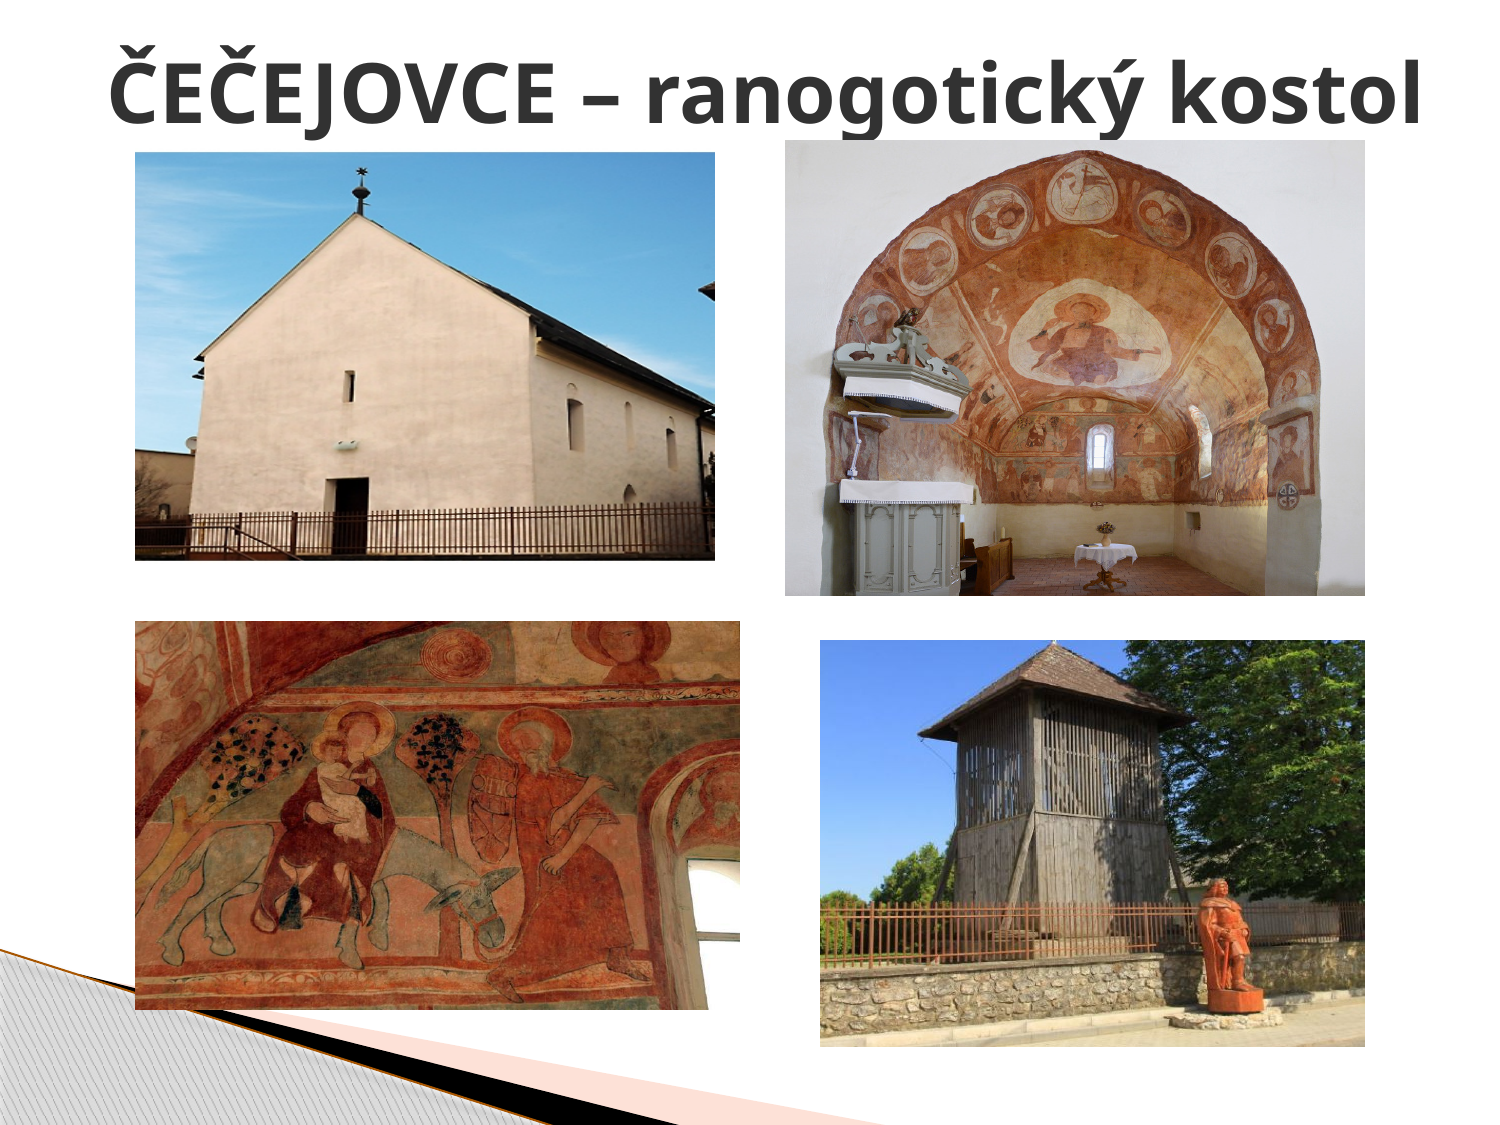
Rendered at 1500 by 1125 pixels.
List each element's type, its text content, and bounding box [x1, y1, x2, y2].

picture [785, 140, 1365, 597]
picture [820, 640, 1365, 1048]
title ČEČEJOVCE – ranogotický kostol [0, 19, 1459, 161]
picture [135, 621, 740, 1011]
picture [135, 148, 715, 566]
